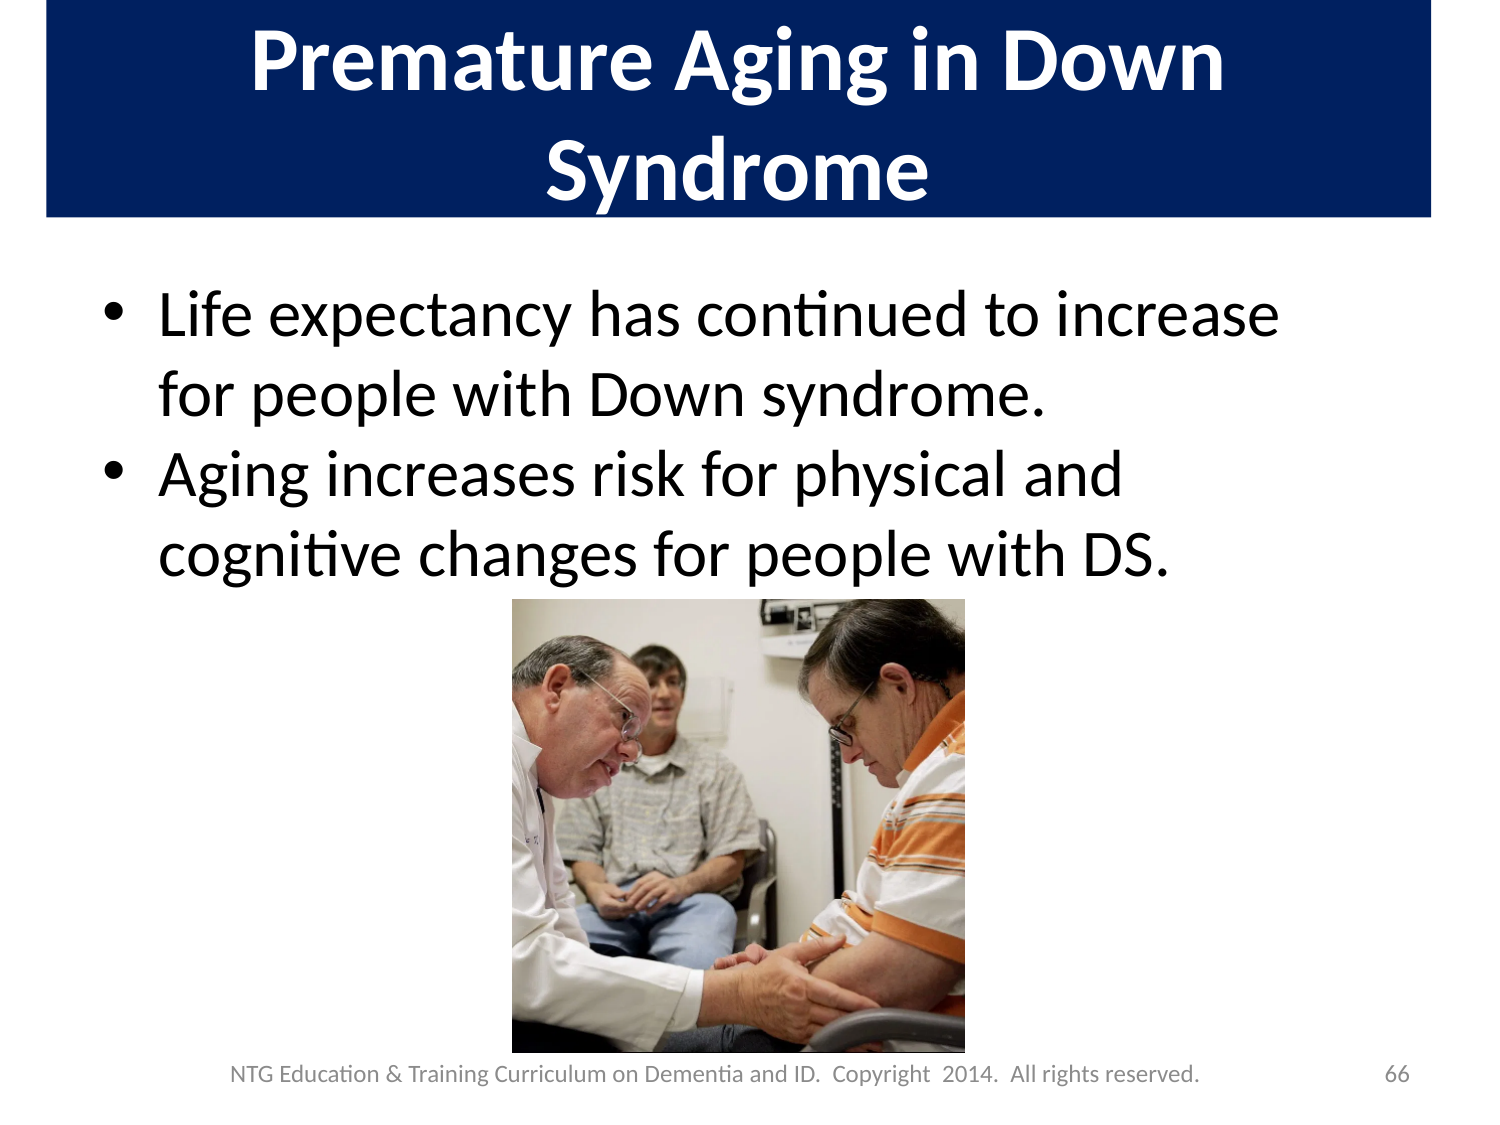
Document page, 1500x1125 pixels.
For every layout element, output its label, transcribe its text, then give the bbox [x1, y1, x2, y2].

text_box Premature Aging in Down Syndrome [46, 0, 1432, 218]
text_box Life expectancy has continued to increase for people with Down syndrome. Aging increases risk for physical and cognitive changes for people with DS. [87, 262, 1382, 857]
text_box 66 [1074, 1042, 1425, 1103]
text_box NTG Education & Training Curriculum on Dementia and ID. Copyright 2014. All rights reserved. [103, 1042, 1074, 1103]
picture [512, 599, 965, 1053]
